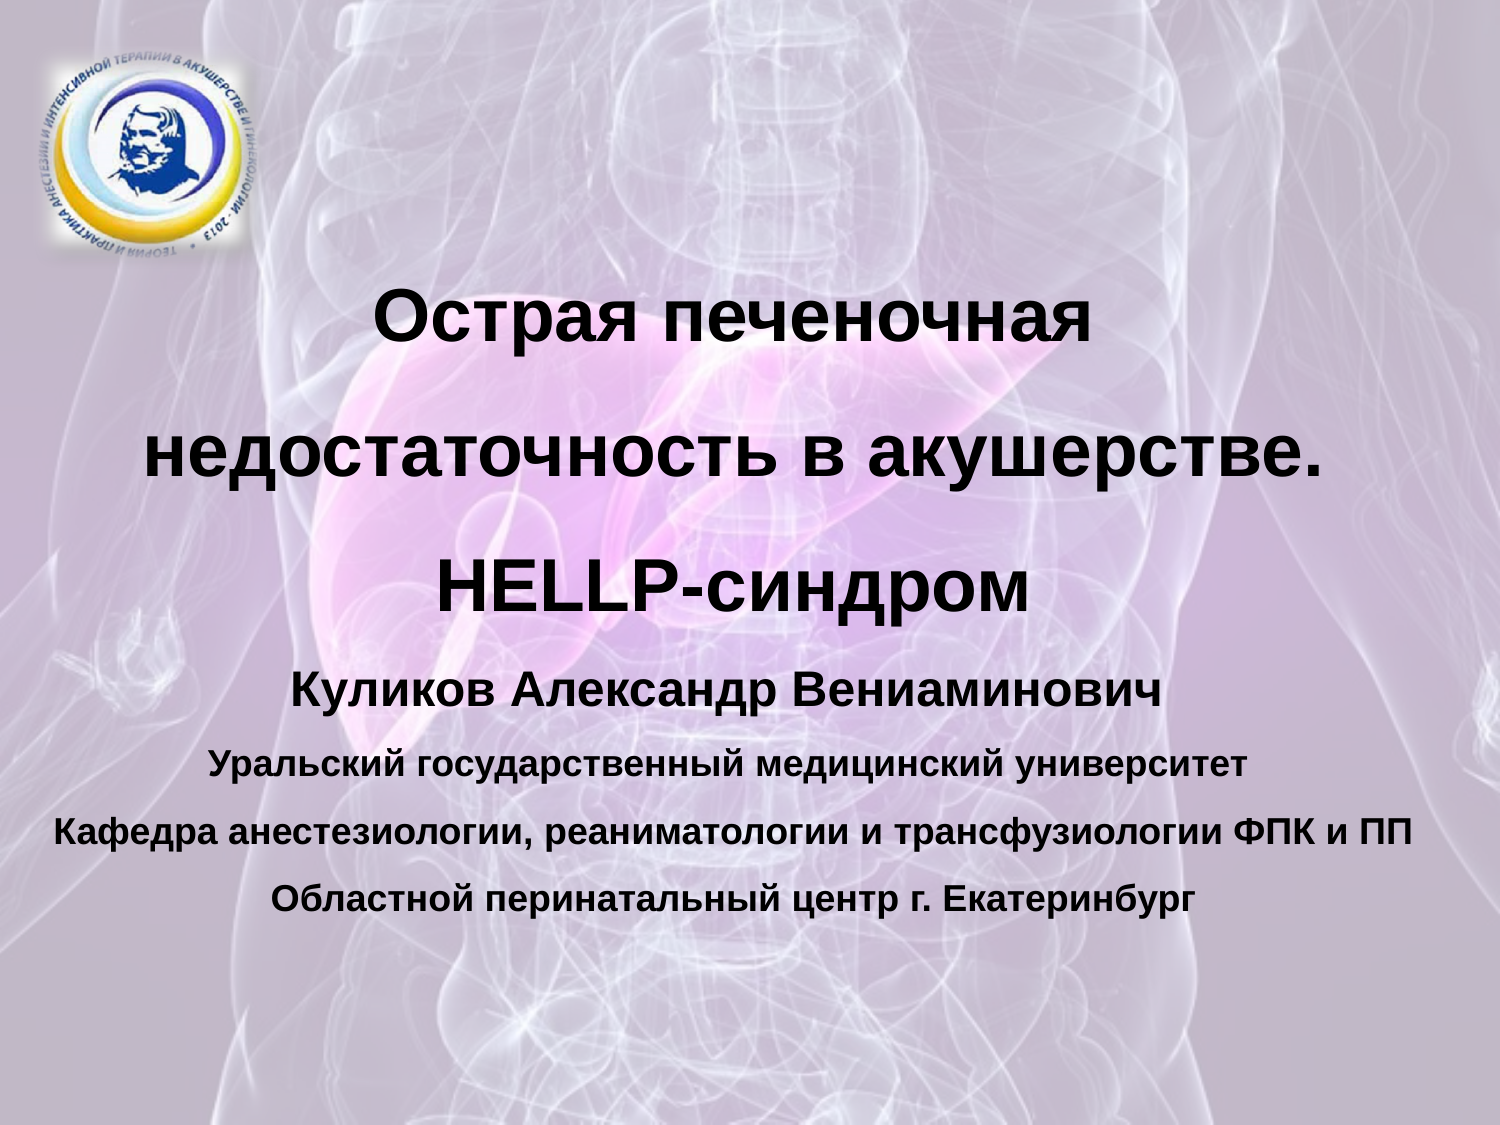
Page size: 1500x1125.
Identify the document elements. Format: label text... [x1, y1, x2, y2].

title Острая печеночная недостаточность в акушерстве. HELLP-синдром Куликов Александр Вениаминович Уральский государственный медицинский университет Кафедра анестезиологии, реаниматологии и трансфузиологии ФПК и ПП Областной перинатальный центр г. Екатеринбург [30, 432, 1437, 634]
picture [29, 42, 266, 266]
